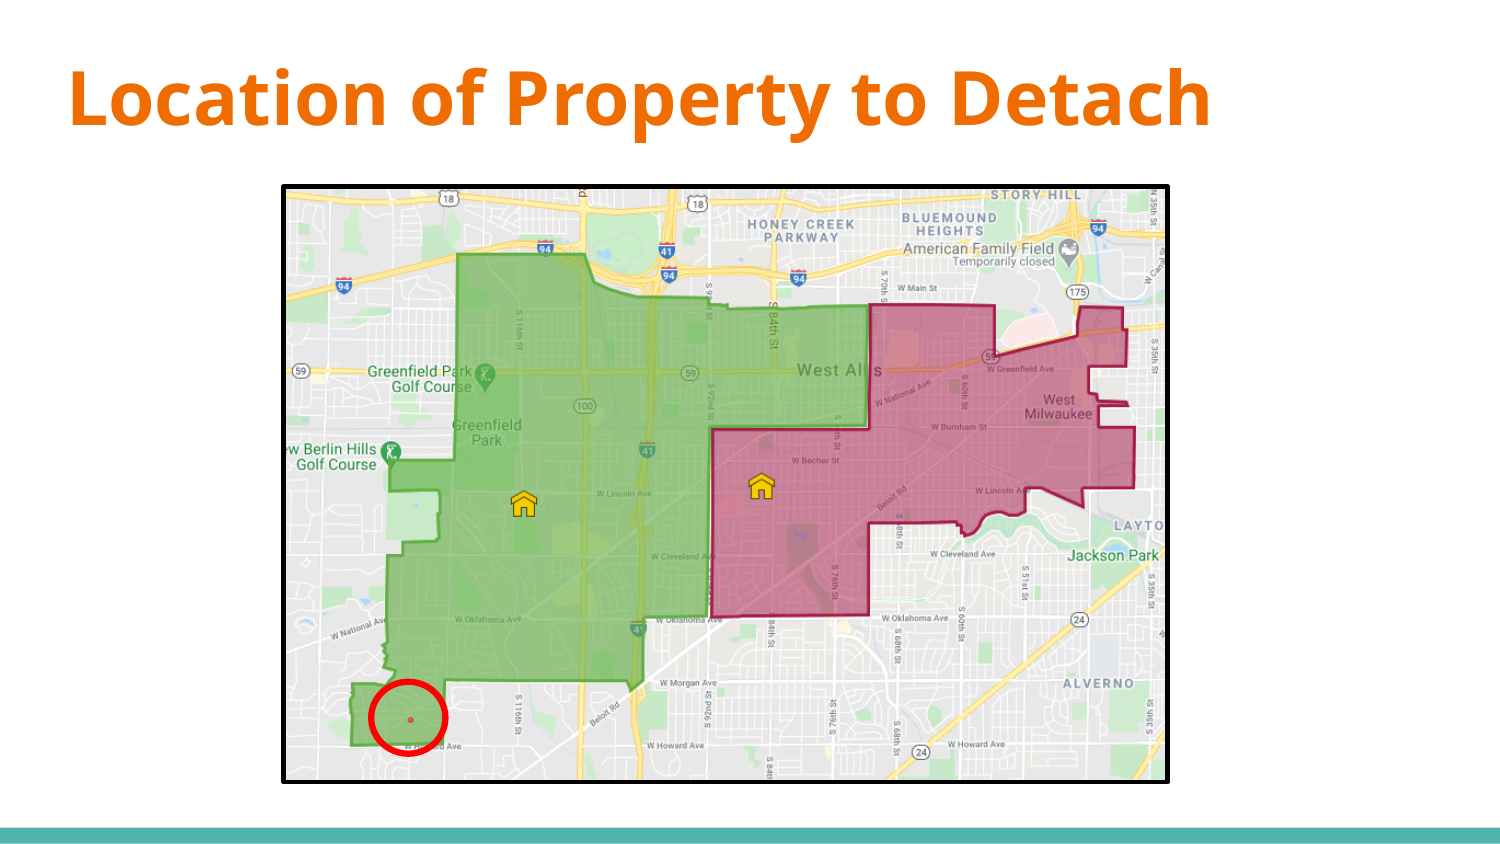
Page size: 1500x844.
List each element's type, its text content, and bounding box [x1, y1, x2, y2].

picture [285, 188, 1166, 780]
title Location of Property to Detach [51, 35, 1449, 189]
